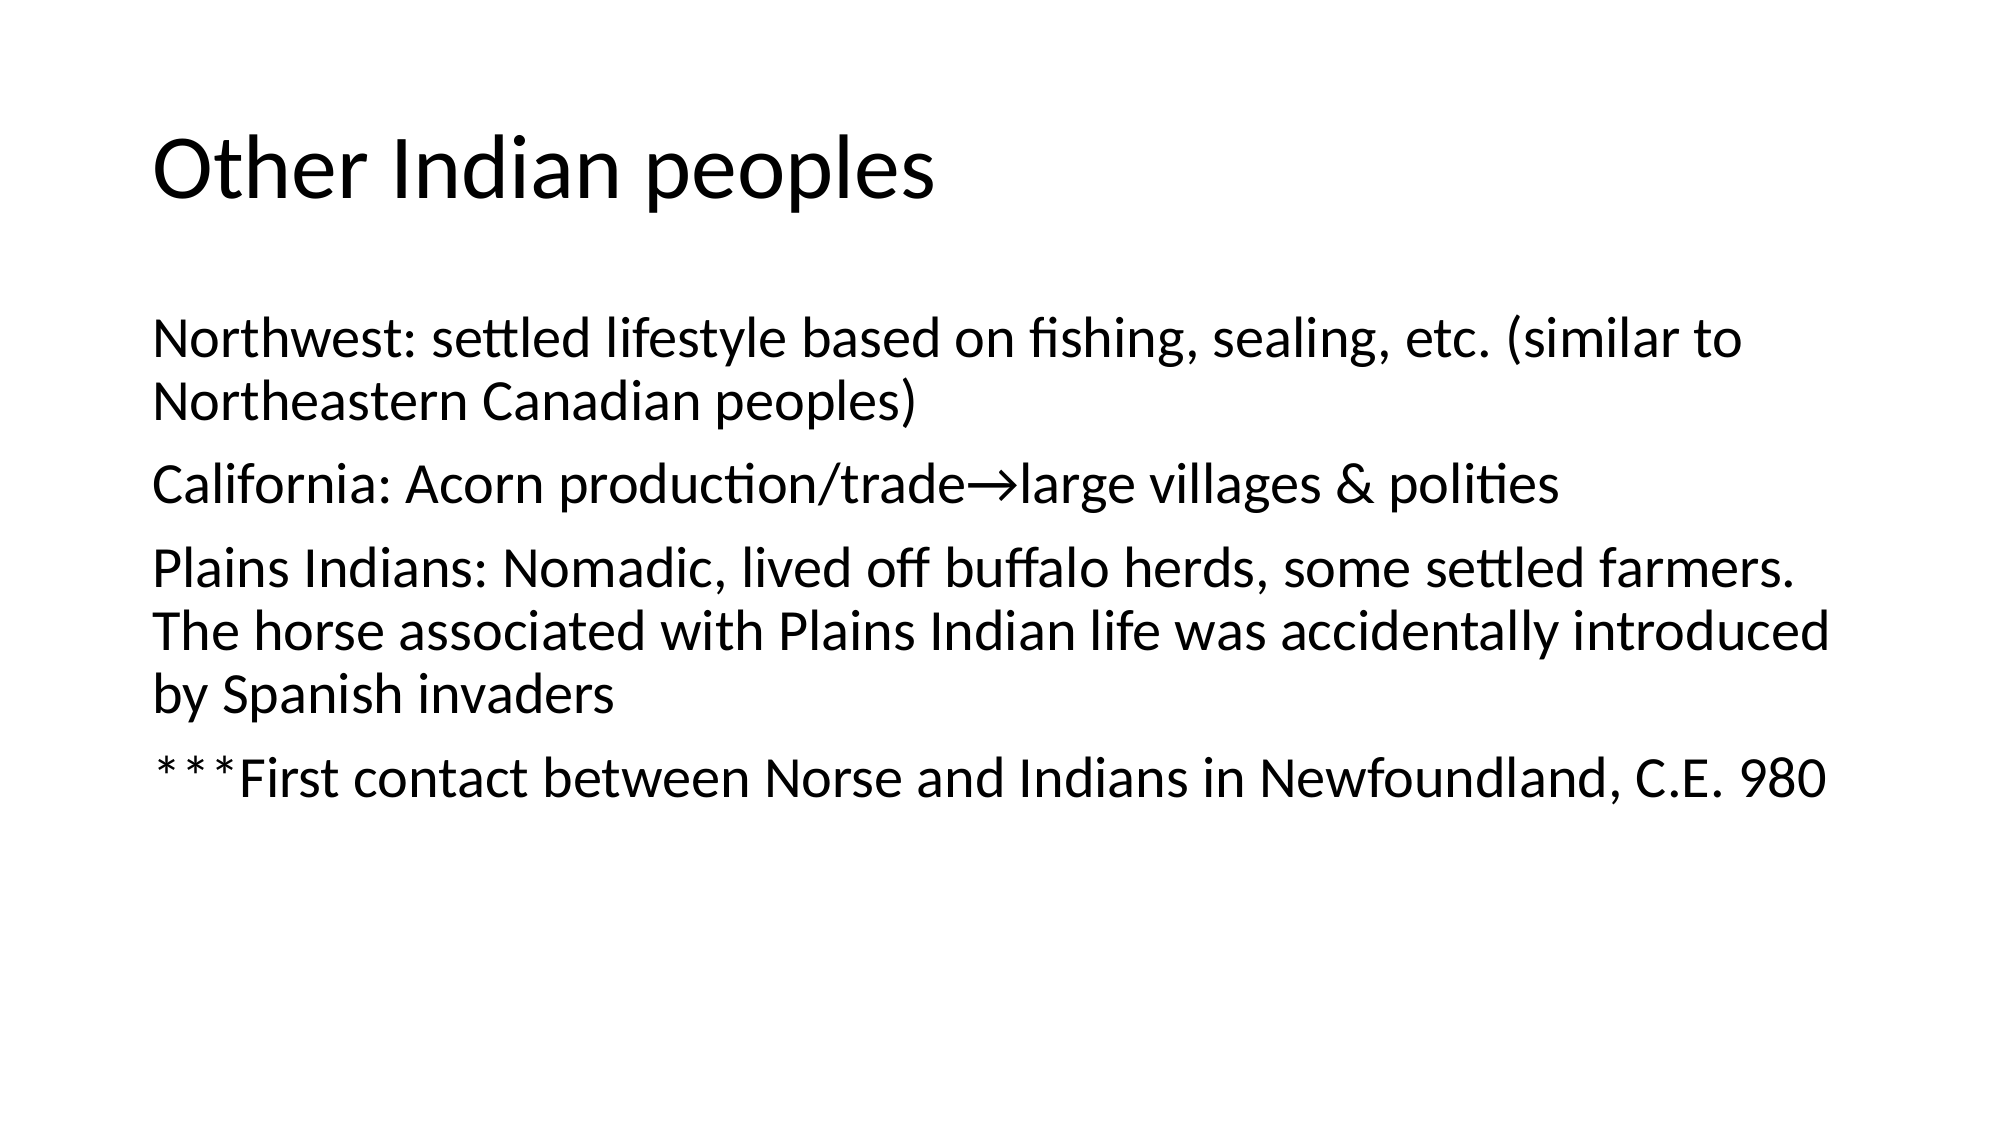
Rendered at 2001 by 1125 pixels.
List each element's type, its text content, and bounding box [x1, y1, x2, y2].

list Northwest: settled lifestyle based on fishing, sealing, etc. (similar to Northeastern Canadian peoples) California: Acorn production/trade→large villages & polities Plains Indians: Nomadic, lived off buffalo herds, some settled farmers. The horse associated with Plains Indian life was accidentally introduced by Spanish invaders ***First contact between Norse and Indians in Newfoundland, C.E. 980 [137, 299, 1863, 1014]
title Other Indian peoples [137, 59, 1863, 278]
